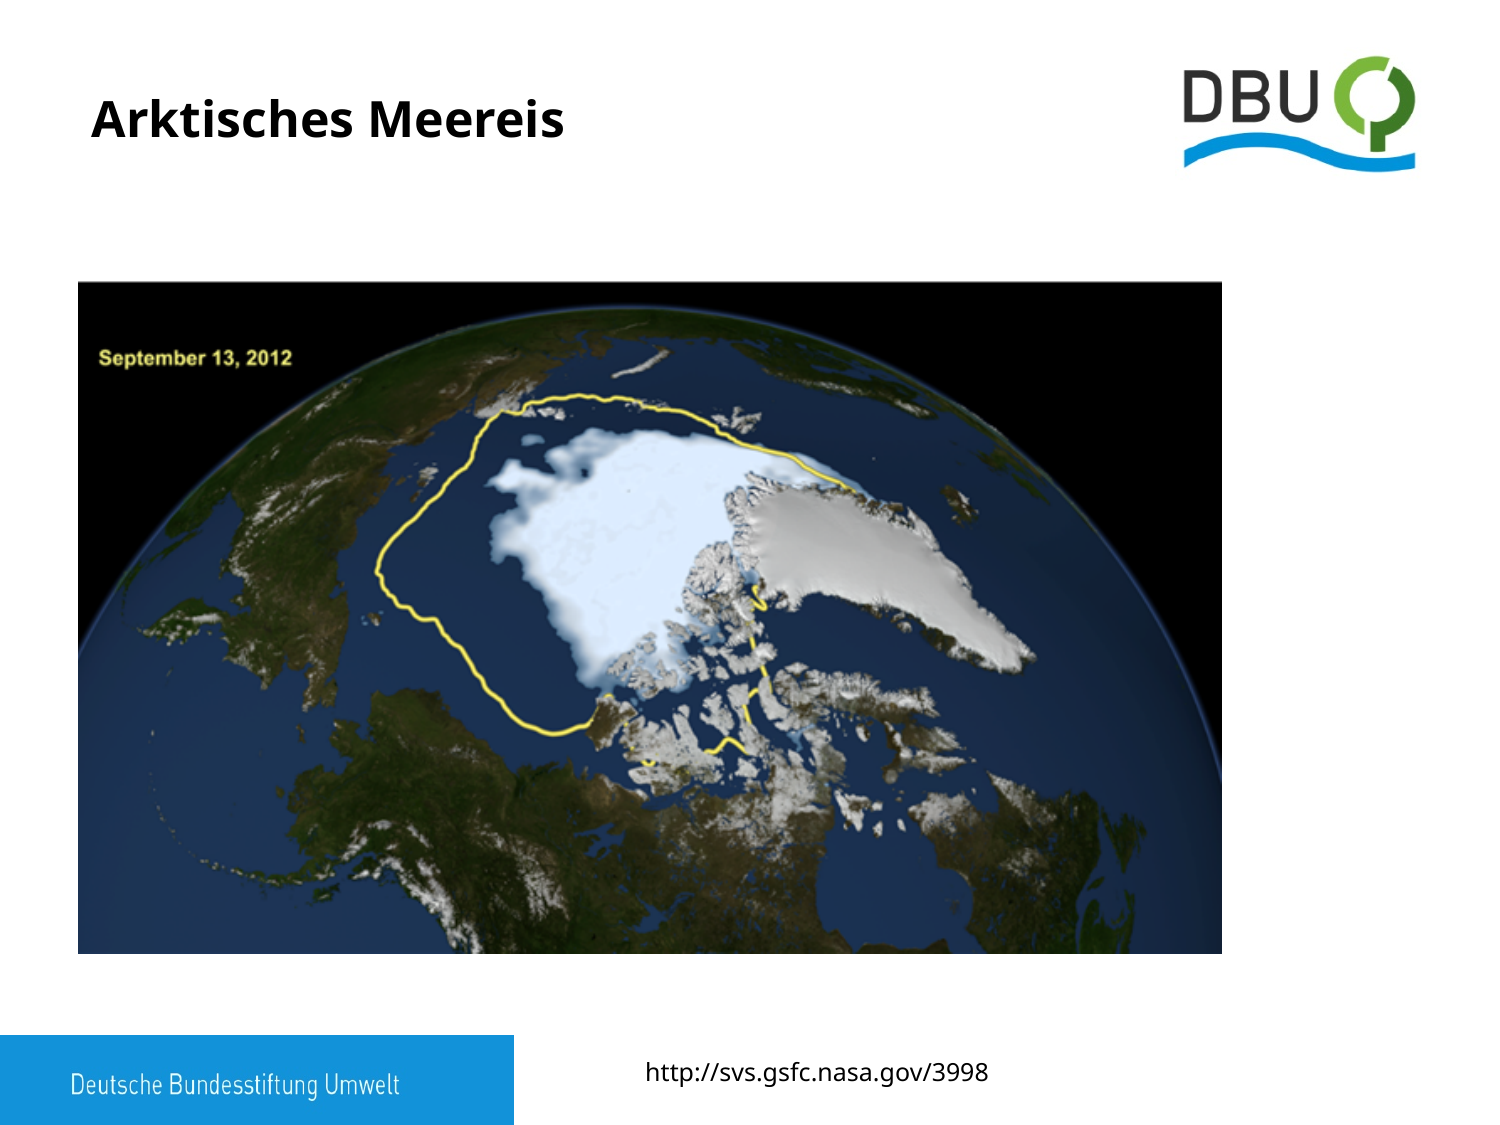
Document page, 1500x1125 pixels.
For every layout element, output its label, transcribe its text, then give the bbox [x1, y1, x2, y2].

title Arktisches Meereis [76, 11, 1164, 224]
picture [1175, 47, 1424, 181]
text_box http://svs.gsfc.nasa.gov/3998 [630, 1049, 1011, 1094]
picture [0, 1035, 514, 1125]
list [77, 281, 1223, 954]
